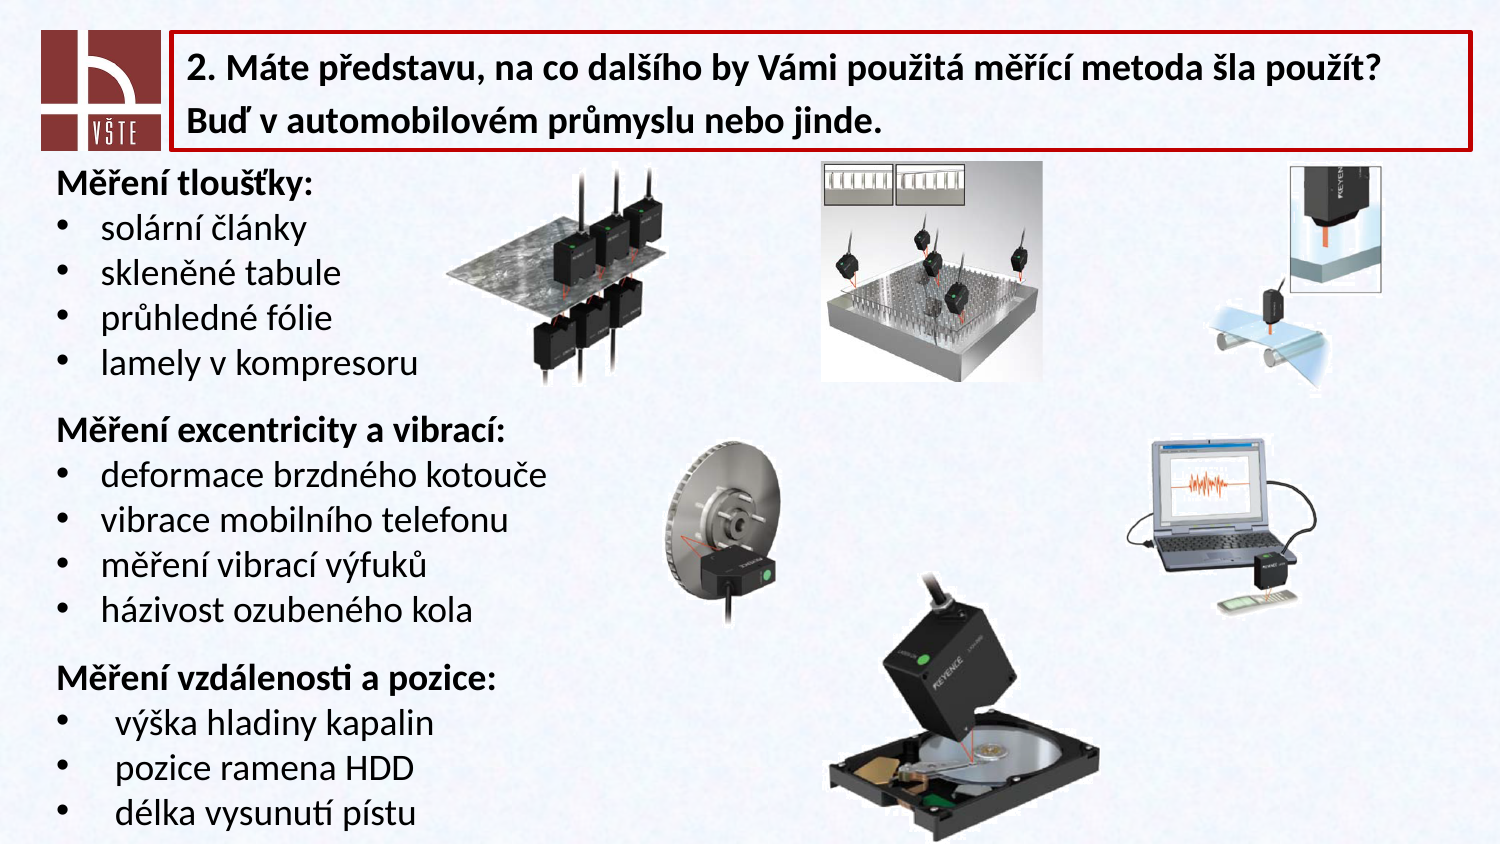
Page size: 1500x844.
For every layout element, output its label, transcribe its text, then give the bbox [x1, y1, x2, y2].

picture [820, 161, 1043, 382]
picture [619, 433, 1105, 844]
picture [41, 30, 161, 151]
picture [1125, 433, 1318, 629]
picture [1174, 161, 1425, 399]
list 2. Máte představu, na co dalšího by Vámi použitá měřící metoda šla použít? Buď v automobilovém průmyslu nebo jinde. [171, 32, 1471, 151]
picture [442, 161, 669, 387]
text_box Měření tloušťky: solární články skleněné tabule průhledné fólie lamely v kompresoru Měření excentricity a vibrací: deformace brzdného kotouče vibrace mobilního telefonu měření vibrací výfuků házivost ozubeného kola Měření vzdálenosti a pozice: výška hladiny kapalin pozice ramena HDD délka vysunutí pístu [41, 150, 656, 844]
